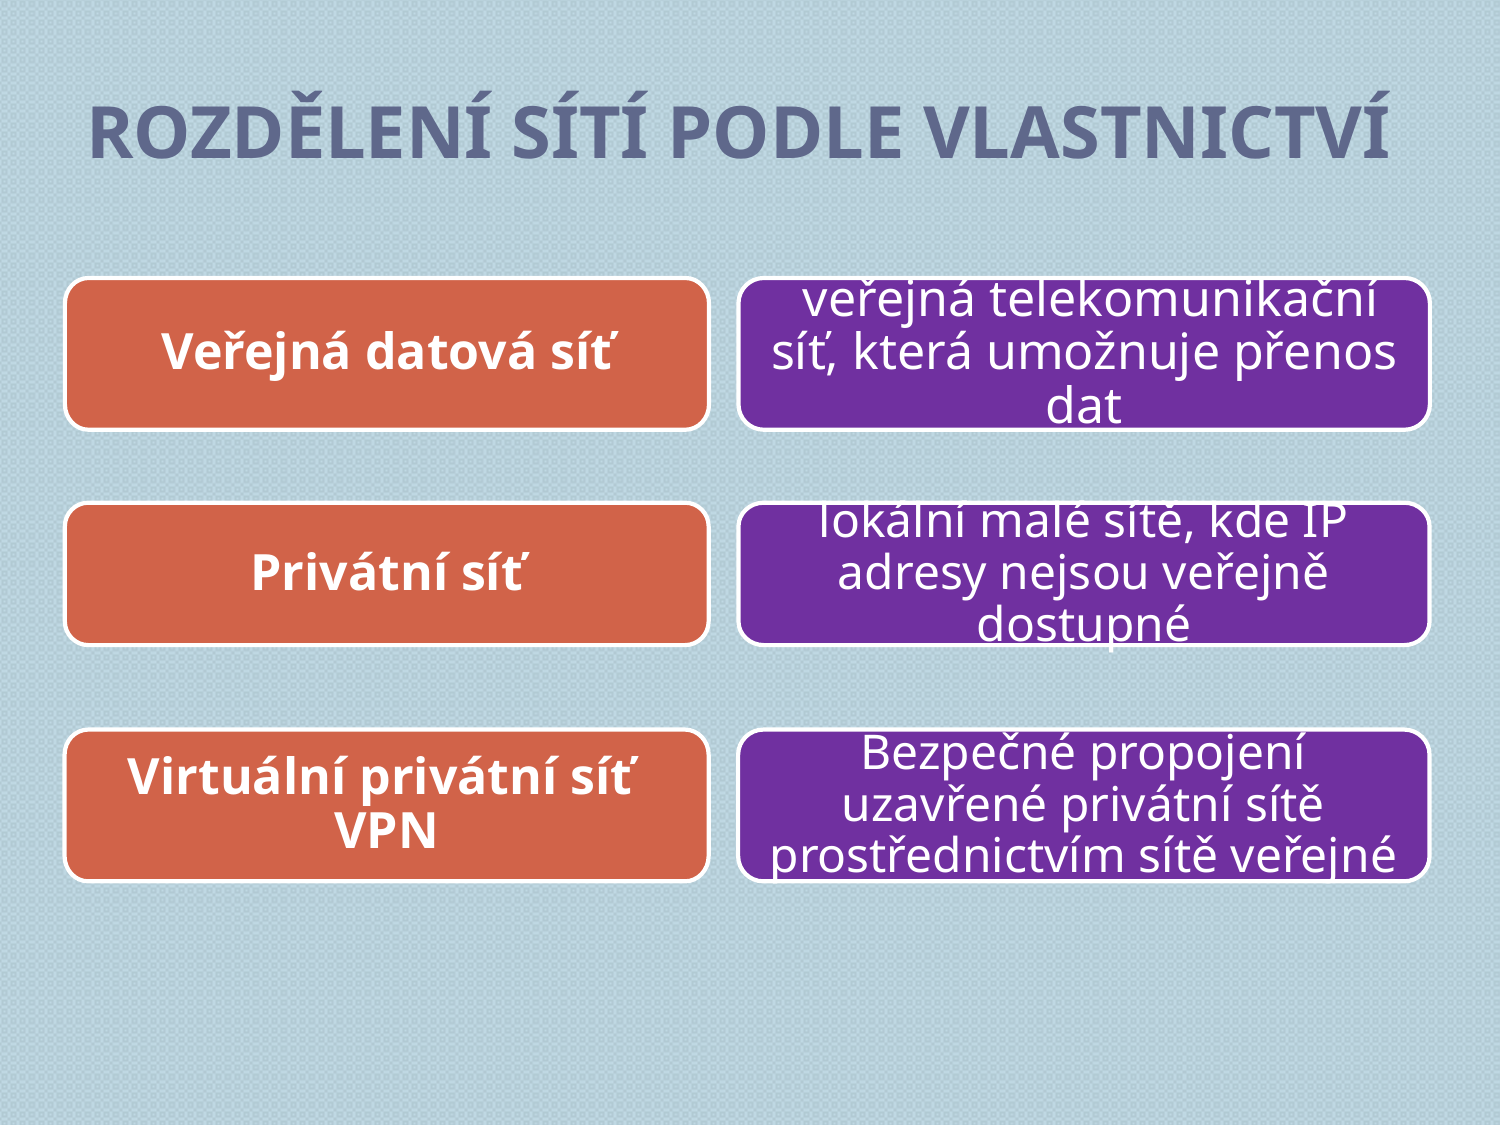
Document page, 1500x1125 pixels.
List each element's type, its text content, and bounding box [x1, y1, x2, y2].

text_box Veřejná datová síť [62, 275, 712, 432]
text_box Bezpečné propojení uzavřené privátní sítě prostřednictvím sítě veřejné [736, 727, 1432, 884]
text_box Privátní síť [62, 500, 711, 648]
title Rozdělení sítí podle vlastnictví [35, 78, 1442, 180]
text_box Virtuální privátní síť VPN [62, 727, 711, 884]
text_box veřejná telekomunikační síť, která umožnuje přenos dat [736, 275, 1432, 432]
text_box lokální malé sítě, kde IP adresy nejsou veřejně dostupné [736, 500, 1432, 648]
